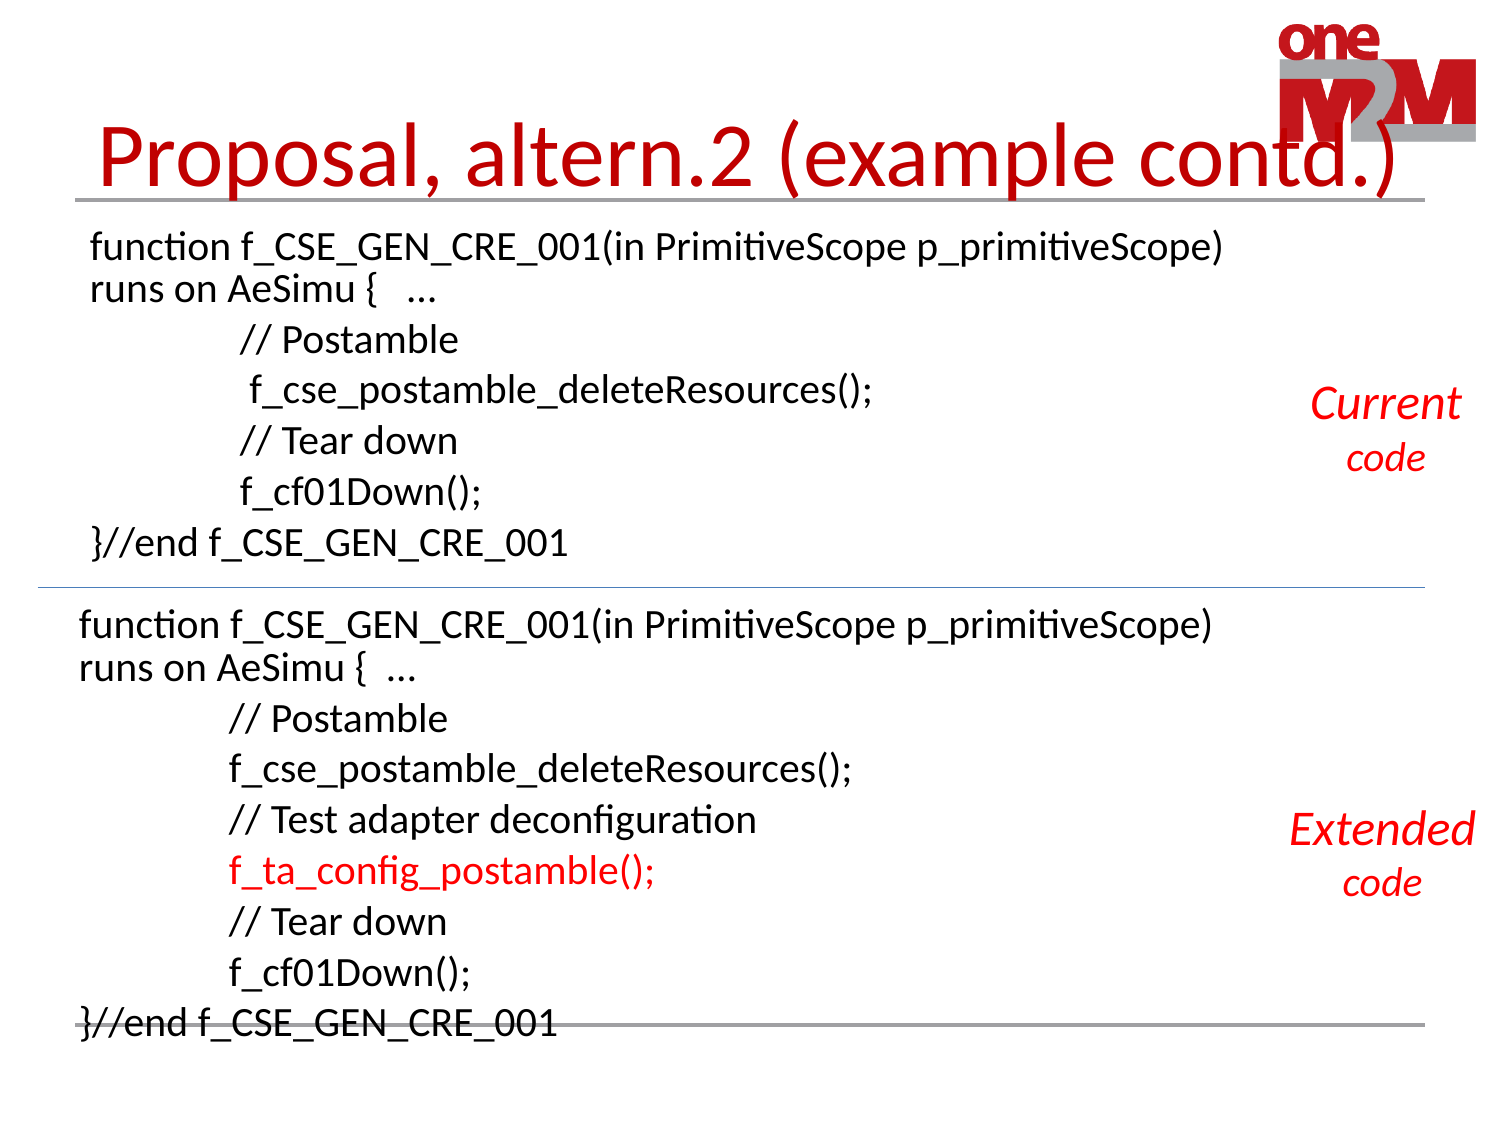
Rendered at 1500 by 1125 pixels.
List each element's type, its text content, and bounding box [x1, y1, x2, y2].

list function f_CSE_GEN_CRE_001(in PrimitiveScope p_primitiveScope) runs on AeSimu { … // Postamble f_cse_postamble_deleteResources(); // Tear down f_cf01Down(); }//end f_CSE_GEN_CRE_001 [75, 218, 1273, 577]
text_box Current code [1295, 362, 1478, 488]
text_box function f_CSE_GEN_CRE_001(in PrimitiveScope p_primitiveScope) runs on AeSimu { … // Postamble f_cse_postamble_deleteResources(); // Test adapter deconfiguration f_ta_config_postamble(); // Tear down f_cf01Down(); }//end f_CSE_GEN_CRE_001 [64, 597, 1284, 1079]
text_box Extended code [1273, 787, 1492, 913]
title Proposal, altern.2 (example contd.) [75, 87, 1425, 200]
picture [1254, 0, 1500, 168]
